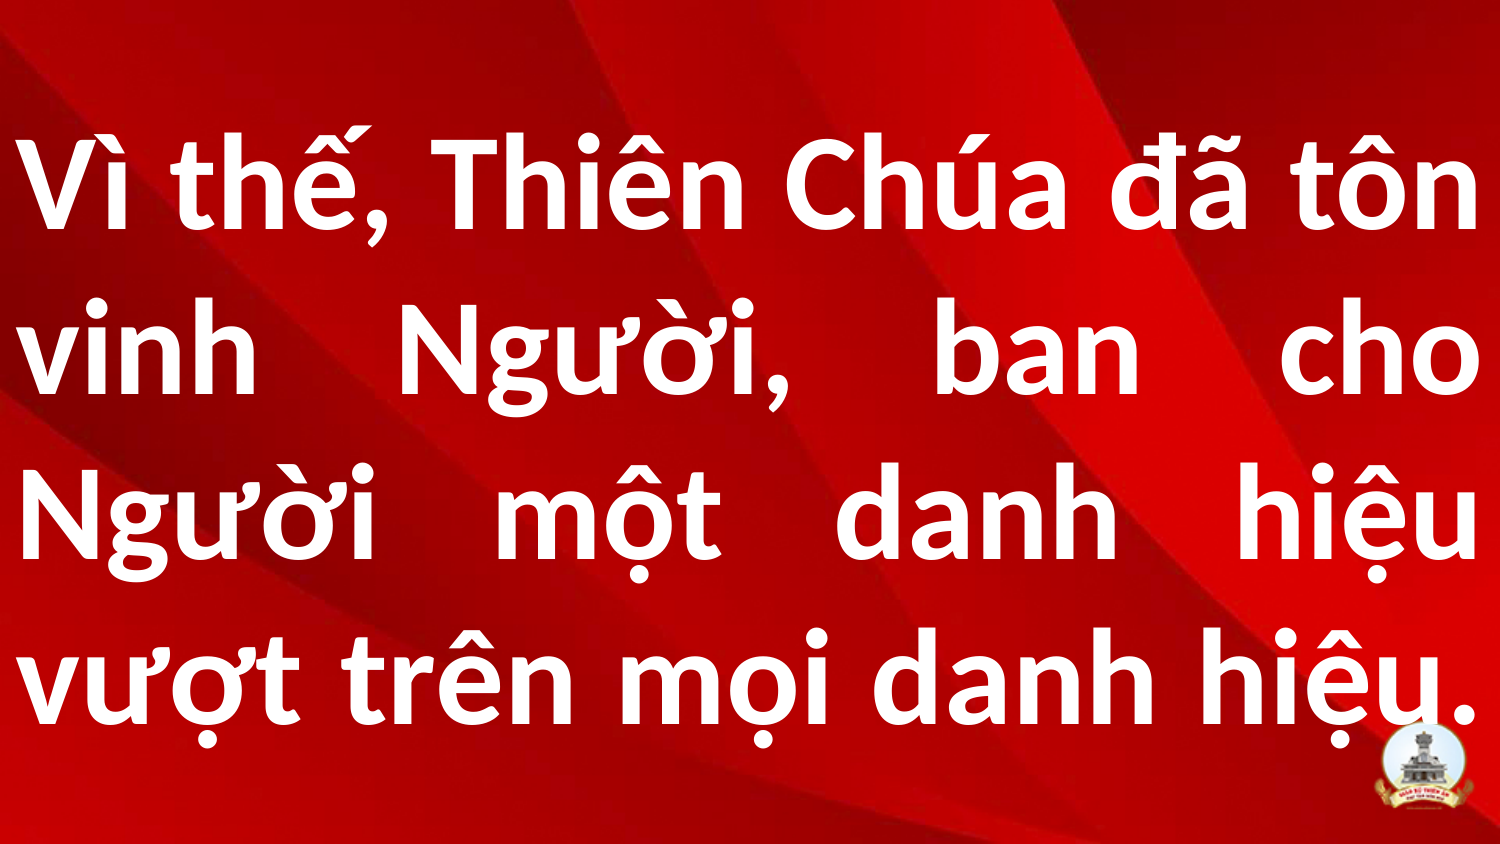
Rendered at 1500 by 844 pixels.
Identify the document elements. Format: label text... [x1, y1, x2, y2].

title Vì thế, Thiên Chúa đã tôn vinh Người, ban cho Người một danh hiệu vượt trên mọi danh hiệu. [0, 0, 1500, 844]
